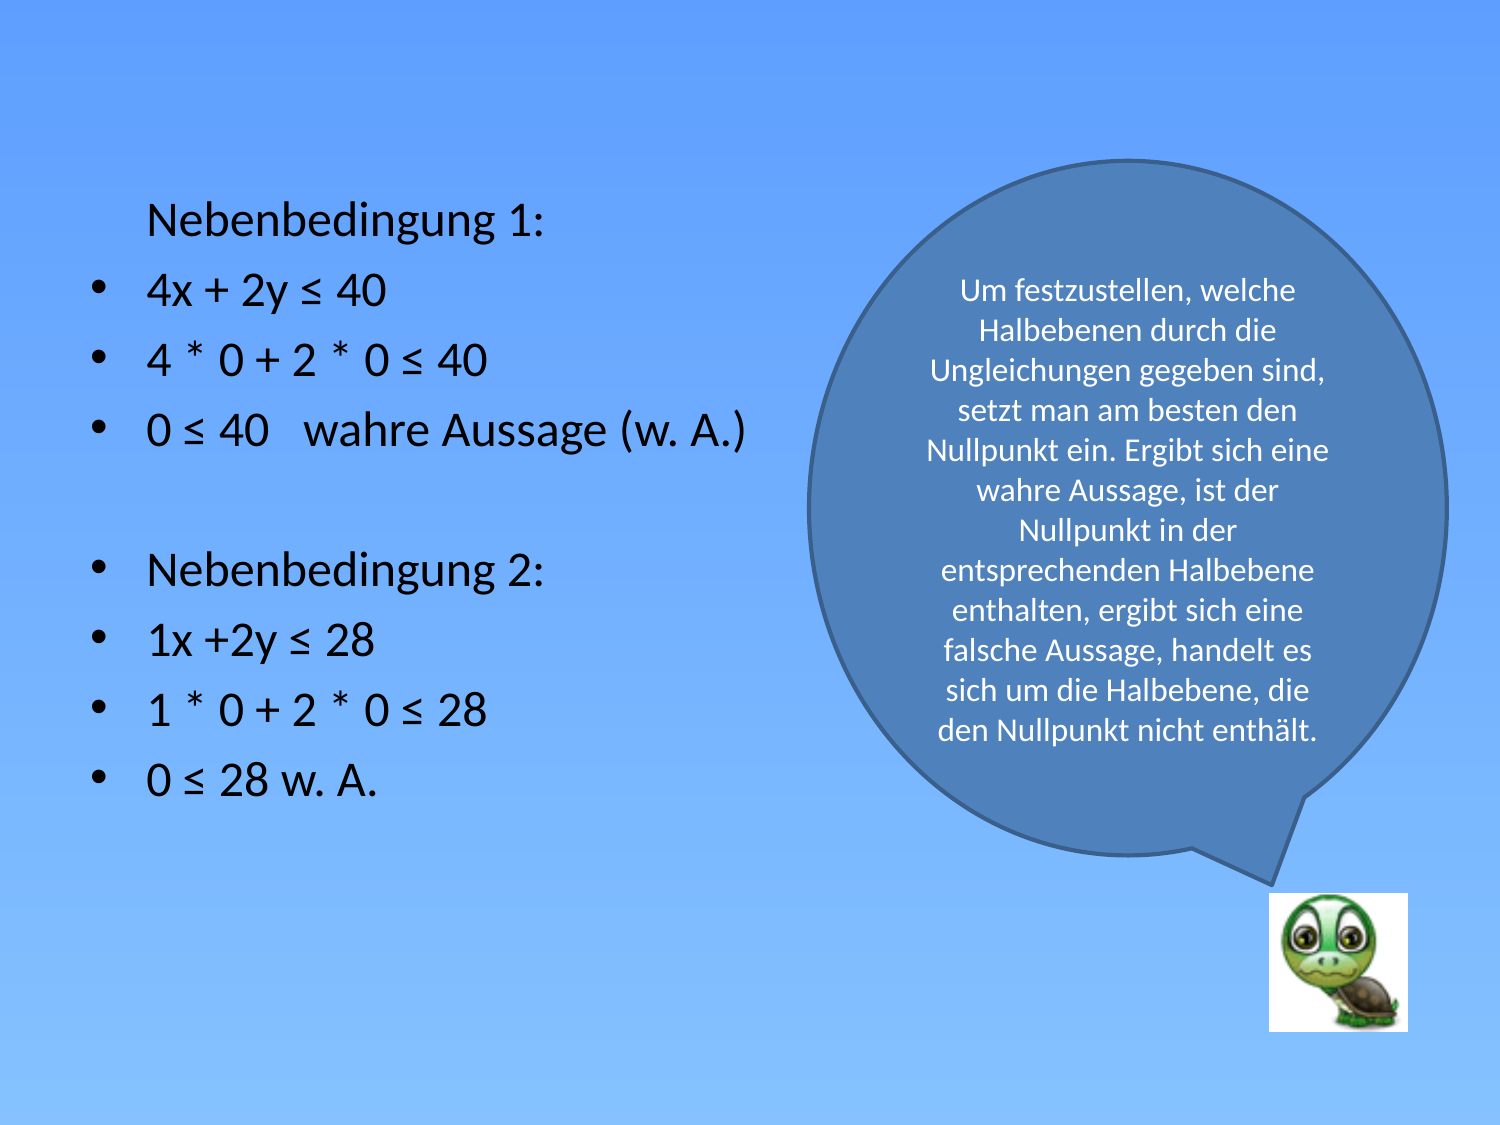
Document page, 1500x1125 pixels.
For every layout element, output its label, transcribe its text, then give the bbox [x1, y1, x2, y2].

text_box Um festzustellen, welche Halbebenen durch die Ungleichungen gegeben sind, setzt man am besten den Nullpunkt ein. Ergibt sich eine wahre Aussage, ist der Nullpunkt in der entsprechenden Halbebene enthalten, ergibt sich eine falsche Aussage, handelt es sich um die Halbebene, die den Nullpunkt nicht enthält. [806, 158, 1449, 888]
picture [1269, 892, 1409, 1032]
list Nebenbedingung 1: 4x + 2y ≤ 40 4 * 0 + 2 * 0 ≤ 40 0 ≤ 40 wahre Aussage (w. A.) Nebenbedingung 2: 1x +2y ≤ 28 1 * 0 + 2 * 0 ≤ 28 0 ≤ 28 w. A. [75, 58, 1425, 1005]
